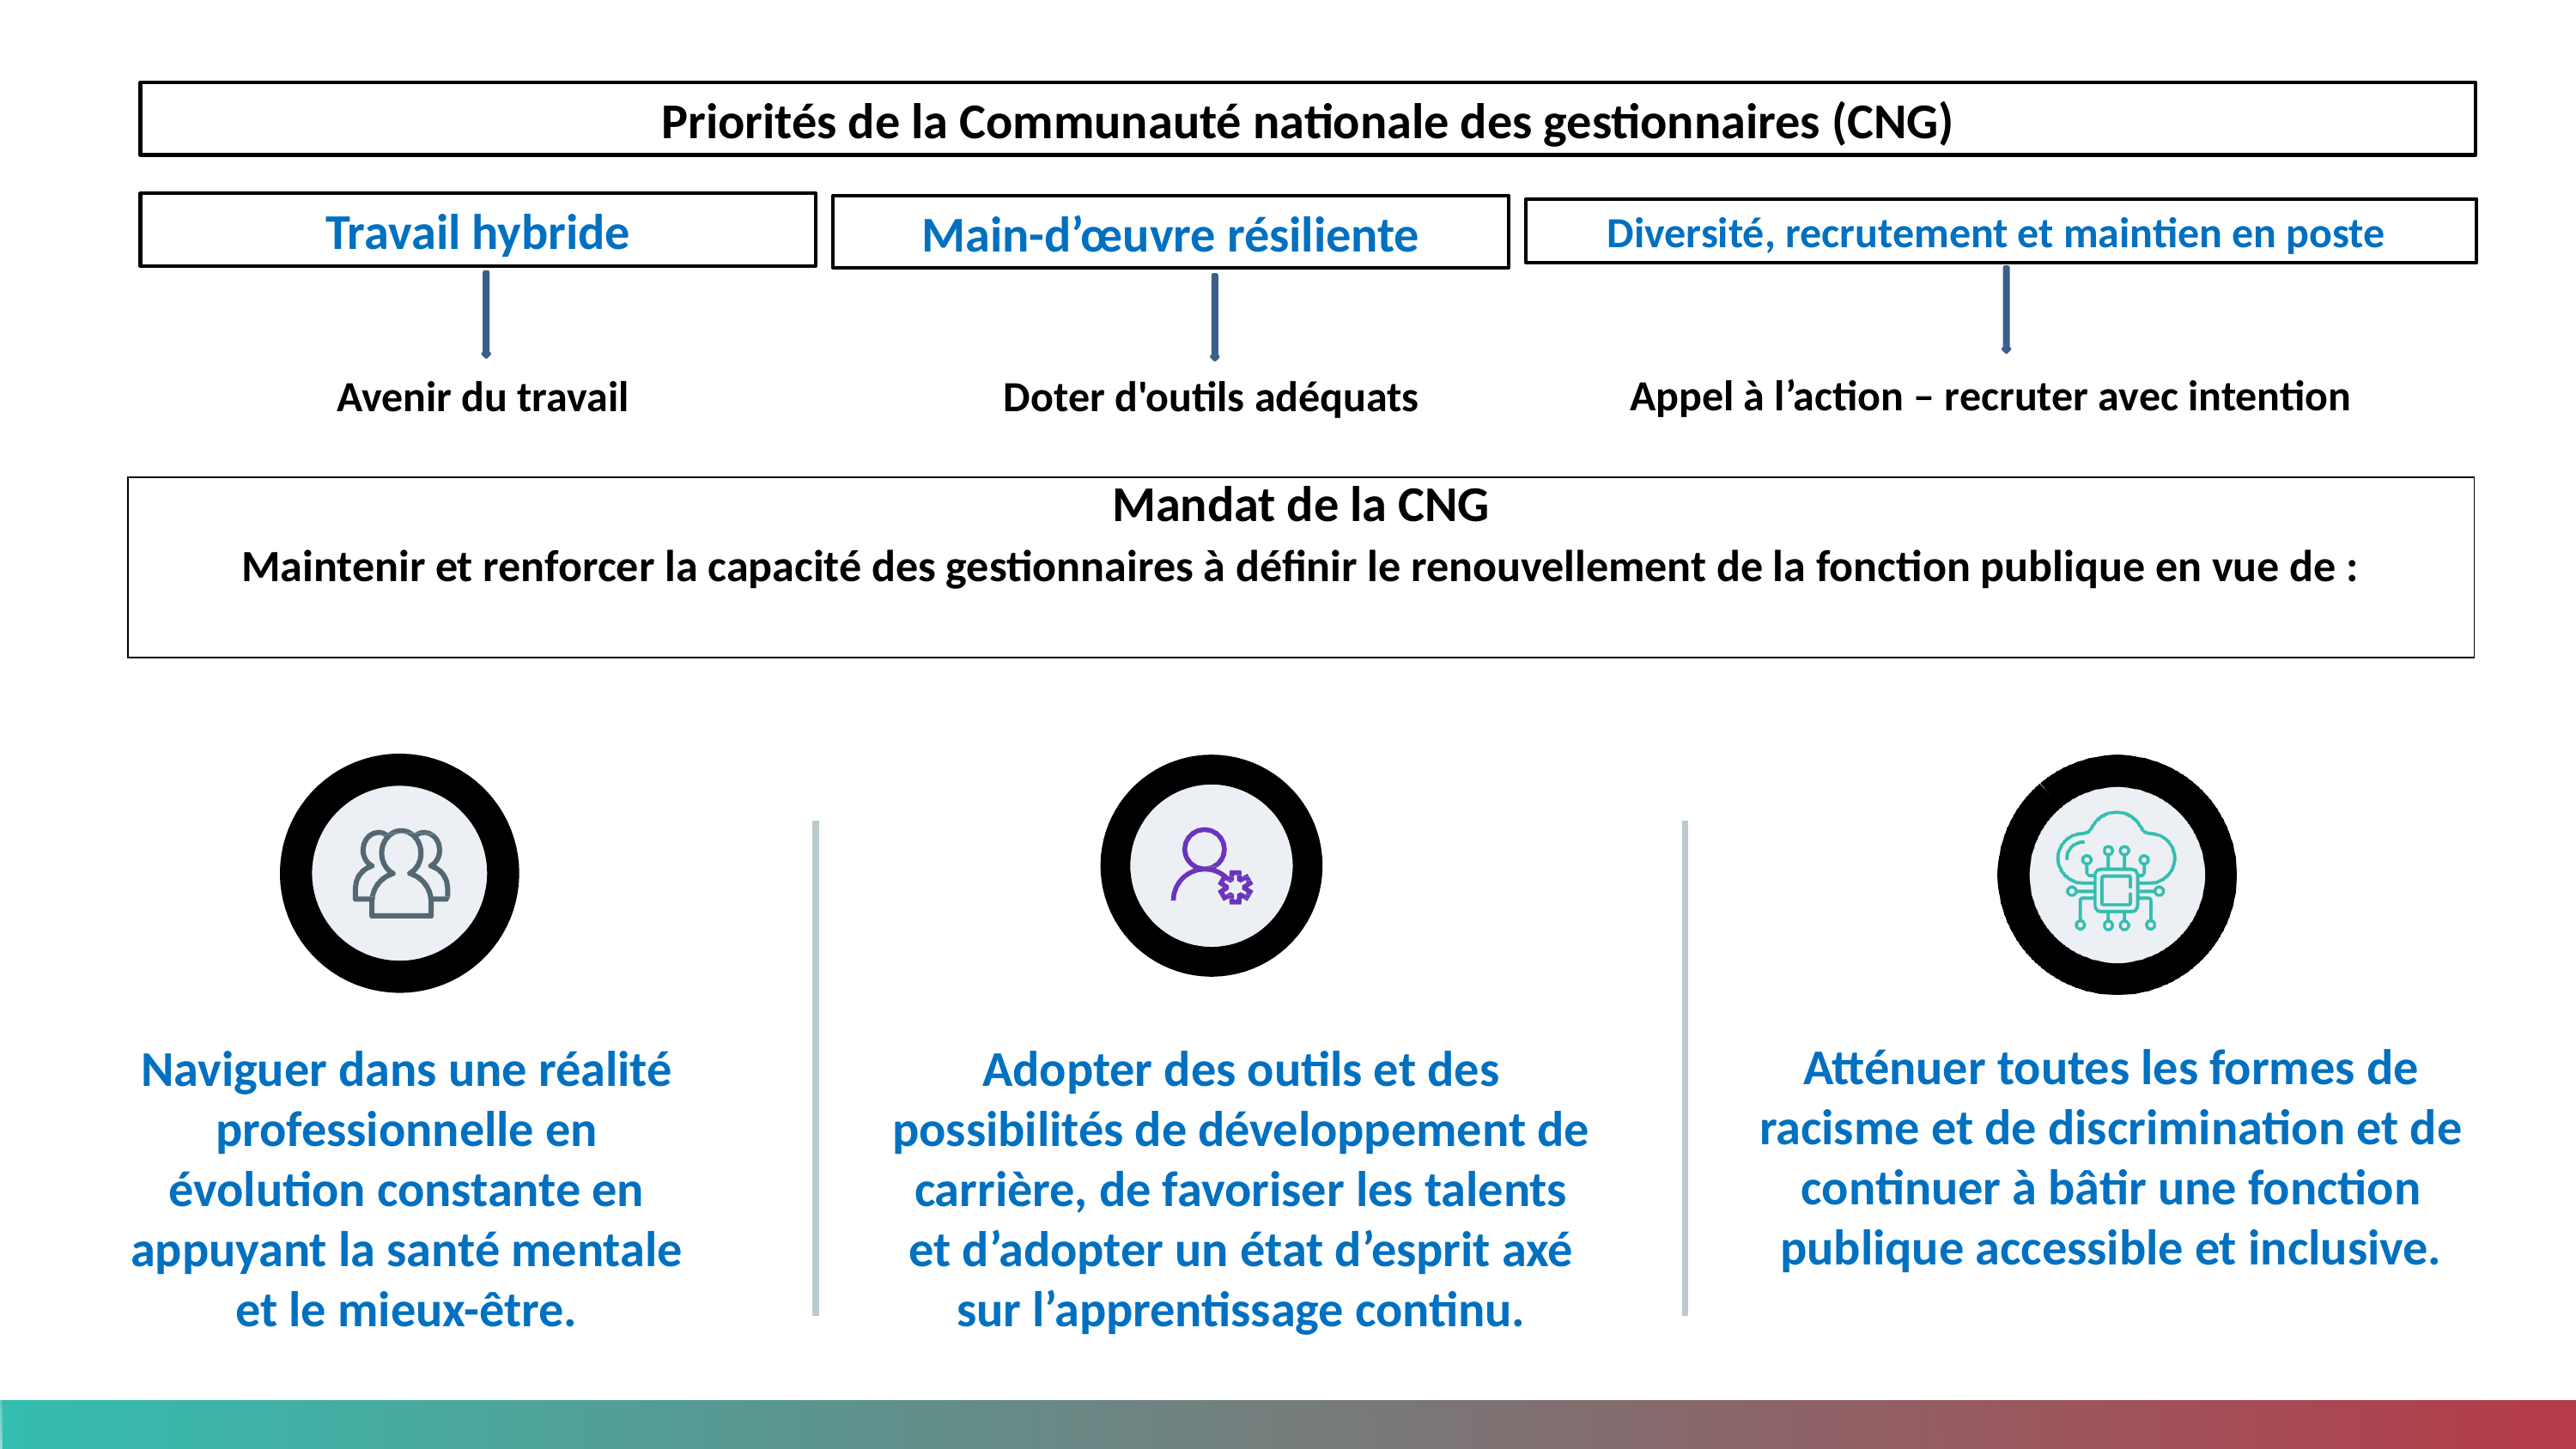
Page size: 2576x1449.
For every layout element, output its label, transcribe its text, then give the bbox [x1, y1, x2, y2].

text_box Doter d'outils adéquats [951, 362, 1472, 427]
picture [1997, 755, 2238, 995]
text_box [2001, 265, 2012, 355]
text_box Avenir du travail [236, 362, 730, 427]
text_box Priorités de la Communauté nationale des gestionnaires (CNG) [138, 81, 2477, 157]
text_box Main-d’œuvre résiliente [831, 194, 1510, 270]
text_box Atténuer toutes les formes de racisme et de discrimination et de continuer à bâtir une fonction publique accessible et inclusive. [1747, 1028, 2476, 1282]
text_box Appel à l’action – recruter avec intention [1606, 361, 2386, 427]
text_box Adopter des outils et des possibilités de développement de carrière, de favoriser les talents et d’adopter un état d’esprit axé sur l’apprentissage continu. [876, 1030, 1607, 1343]
text_box [481, 270, 491, 359]
picture [0, 1399, 2576, 1449]
table_header Mandat de la CNG Maintenir et renforcer la capacité des gestionnaires à définir le renouvellement de la fonction publique en vue de : [129, 478, 2474, 657]
text_box Diversité, recrutement et maintien en poste [1524, 197, 2478, 264]
text_box Naviguer dans une réalité professionnelle en évolution constante en appuyant la santé mentale et le mieux-être. [100, 1030, 713, 1343]
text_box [279, 753, 519, 993]
text_box [1210, 273, 1220, 362]
text_box Travail hybride [138, 191, 817, 268]
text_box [1100, 754, 1323, 978]
